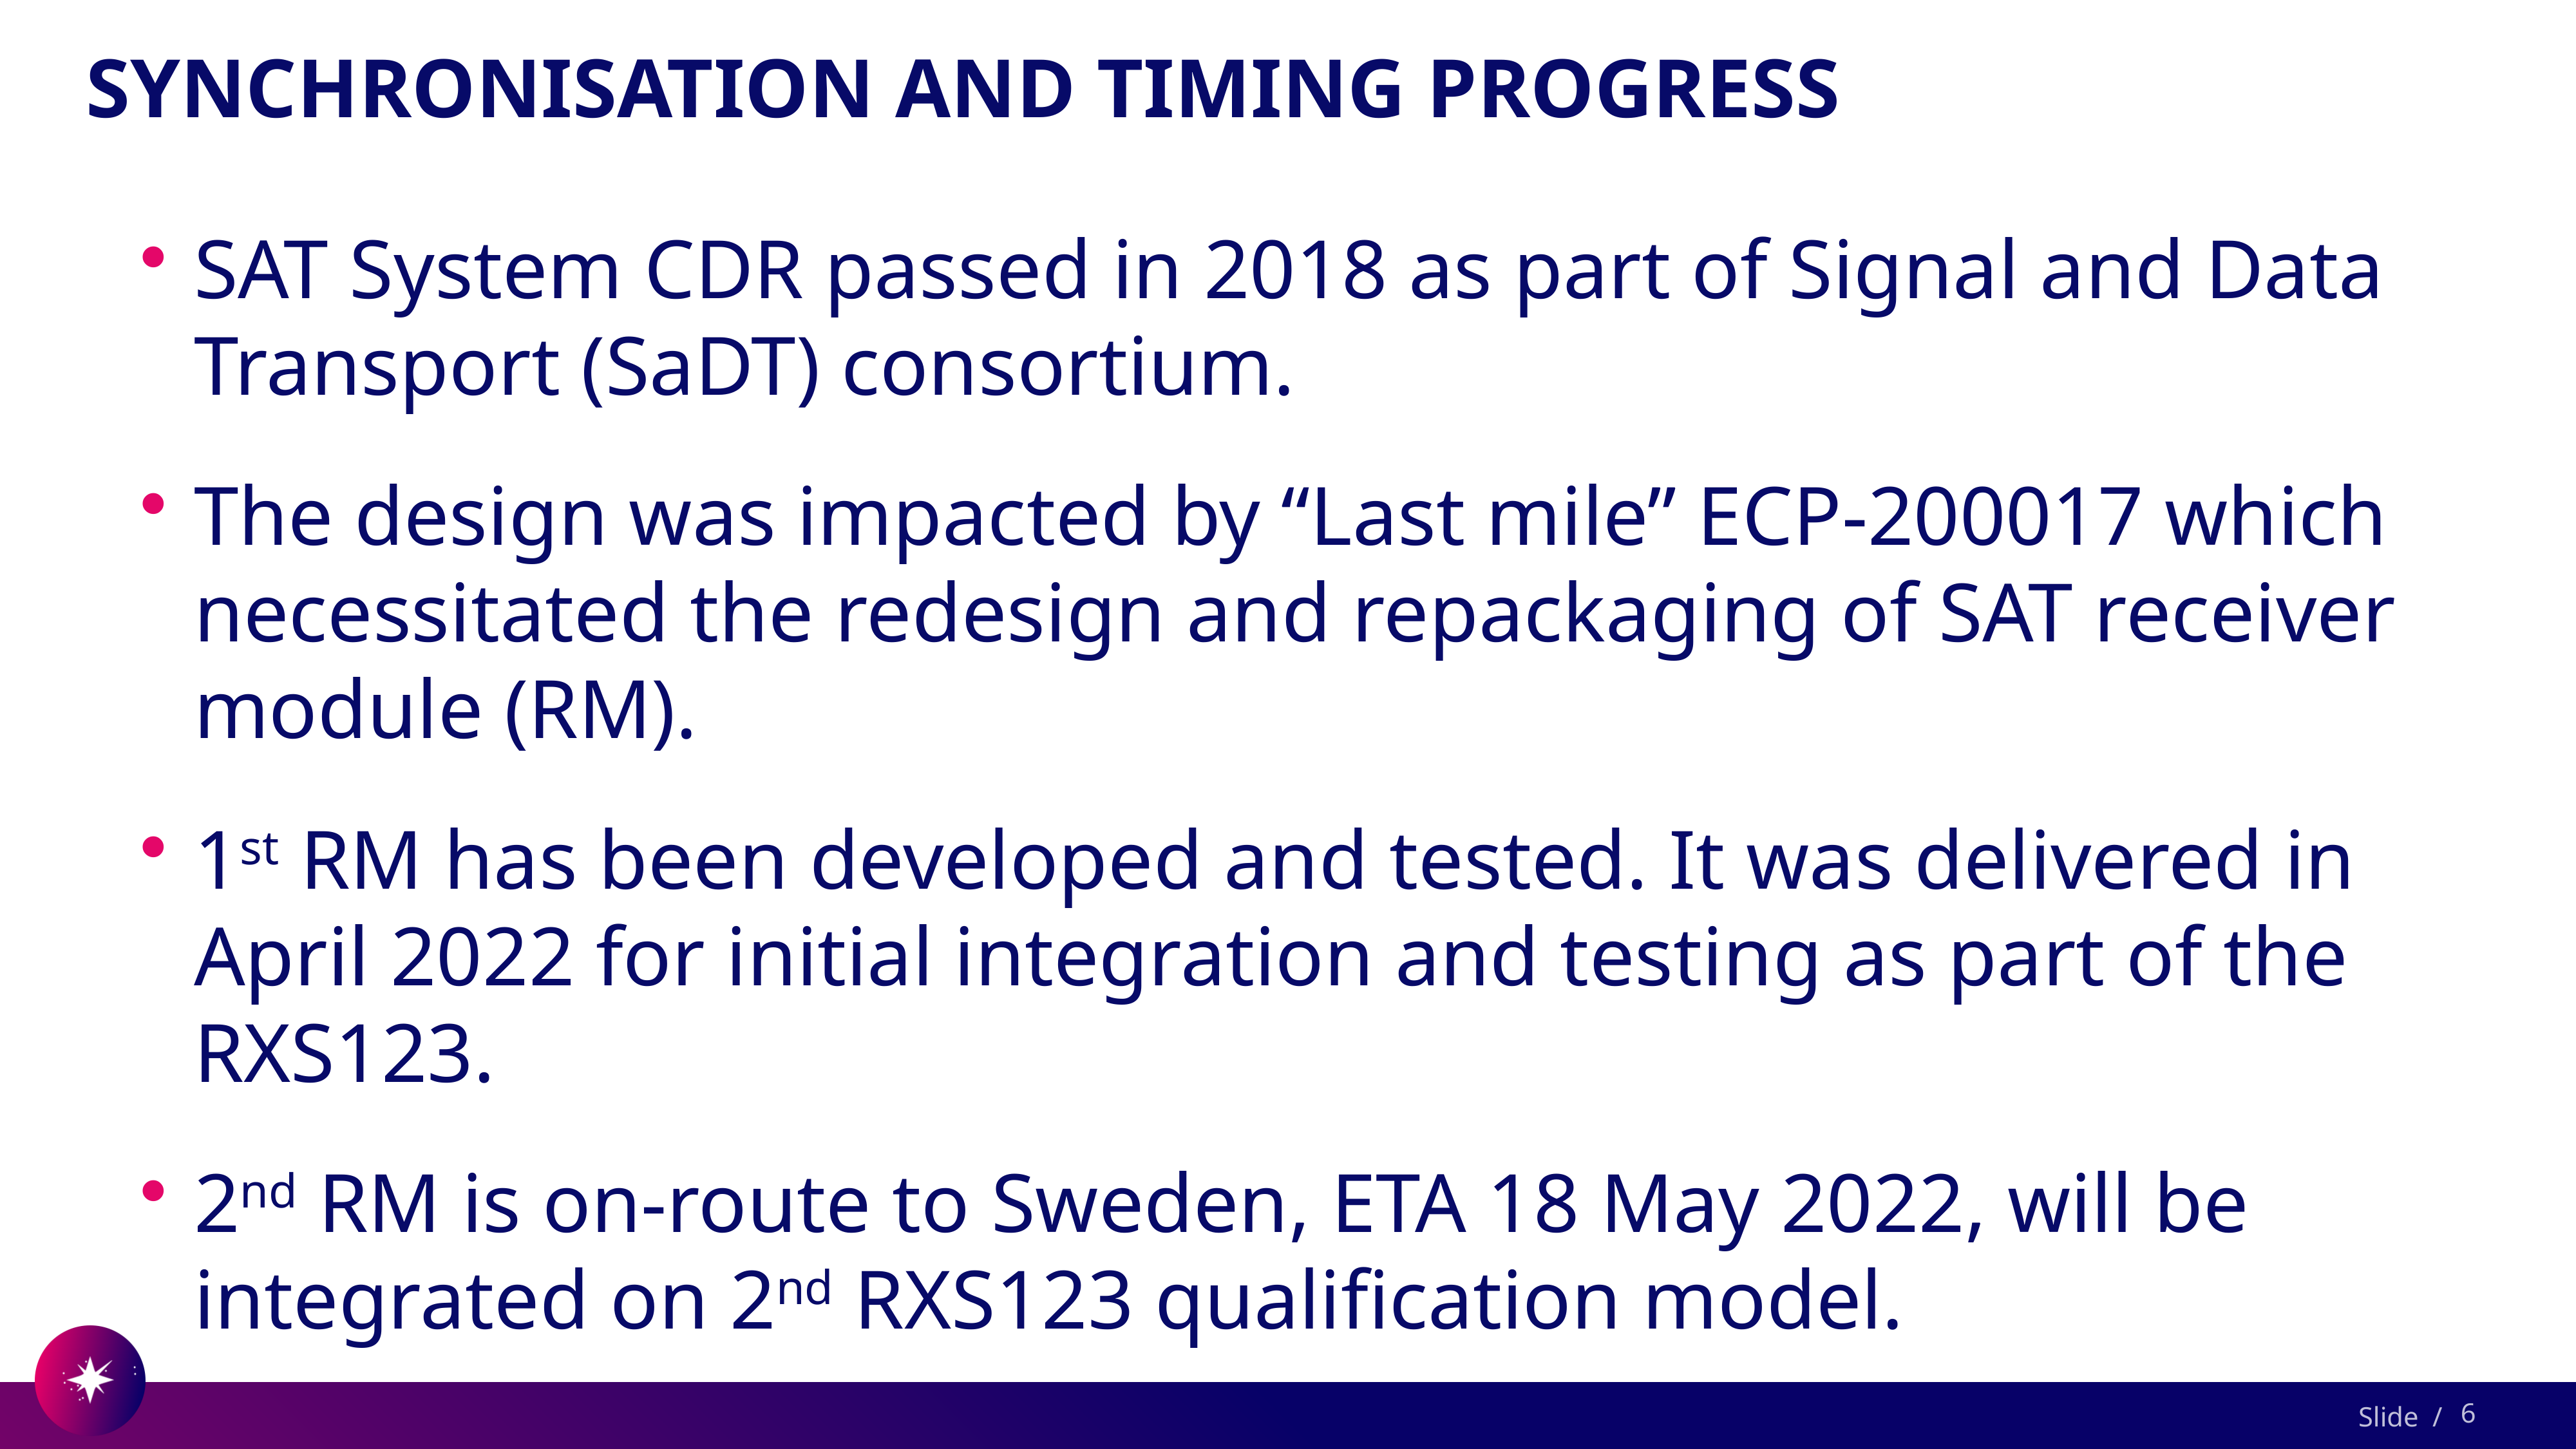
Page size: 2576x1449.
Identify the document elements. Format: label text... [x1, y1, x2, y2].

picture [35, 1325, 146, 1436]
list SAT System CDR passed in 2018 as part of Signal and Data Transport (SaDT) consortium. The design was impacted by “Last mile” ECP-200017 which necessitated the redesign and repackaging of SAT receiver module (RM). 1st RM has been developed and tested. It was delivered in April 2022 for initial integration and testing as part of the RXS123. 2nd RM is on-route to Sweden, ETA 18 May 2022, will be integrated on 2nd RXS123 qualification model. [80, 212, 2497, 1283]
title SYNCHRONISATION AND TIMING PROGRESS [80, 37, 2496, 238]
slide_number 6 [2454, 1395, 2550, 1439]
